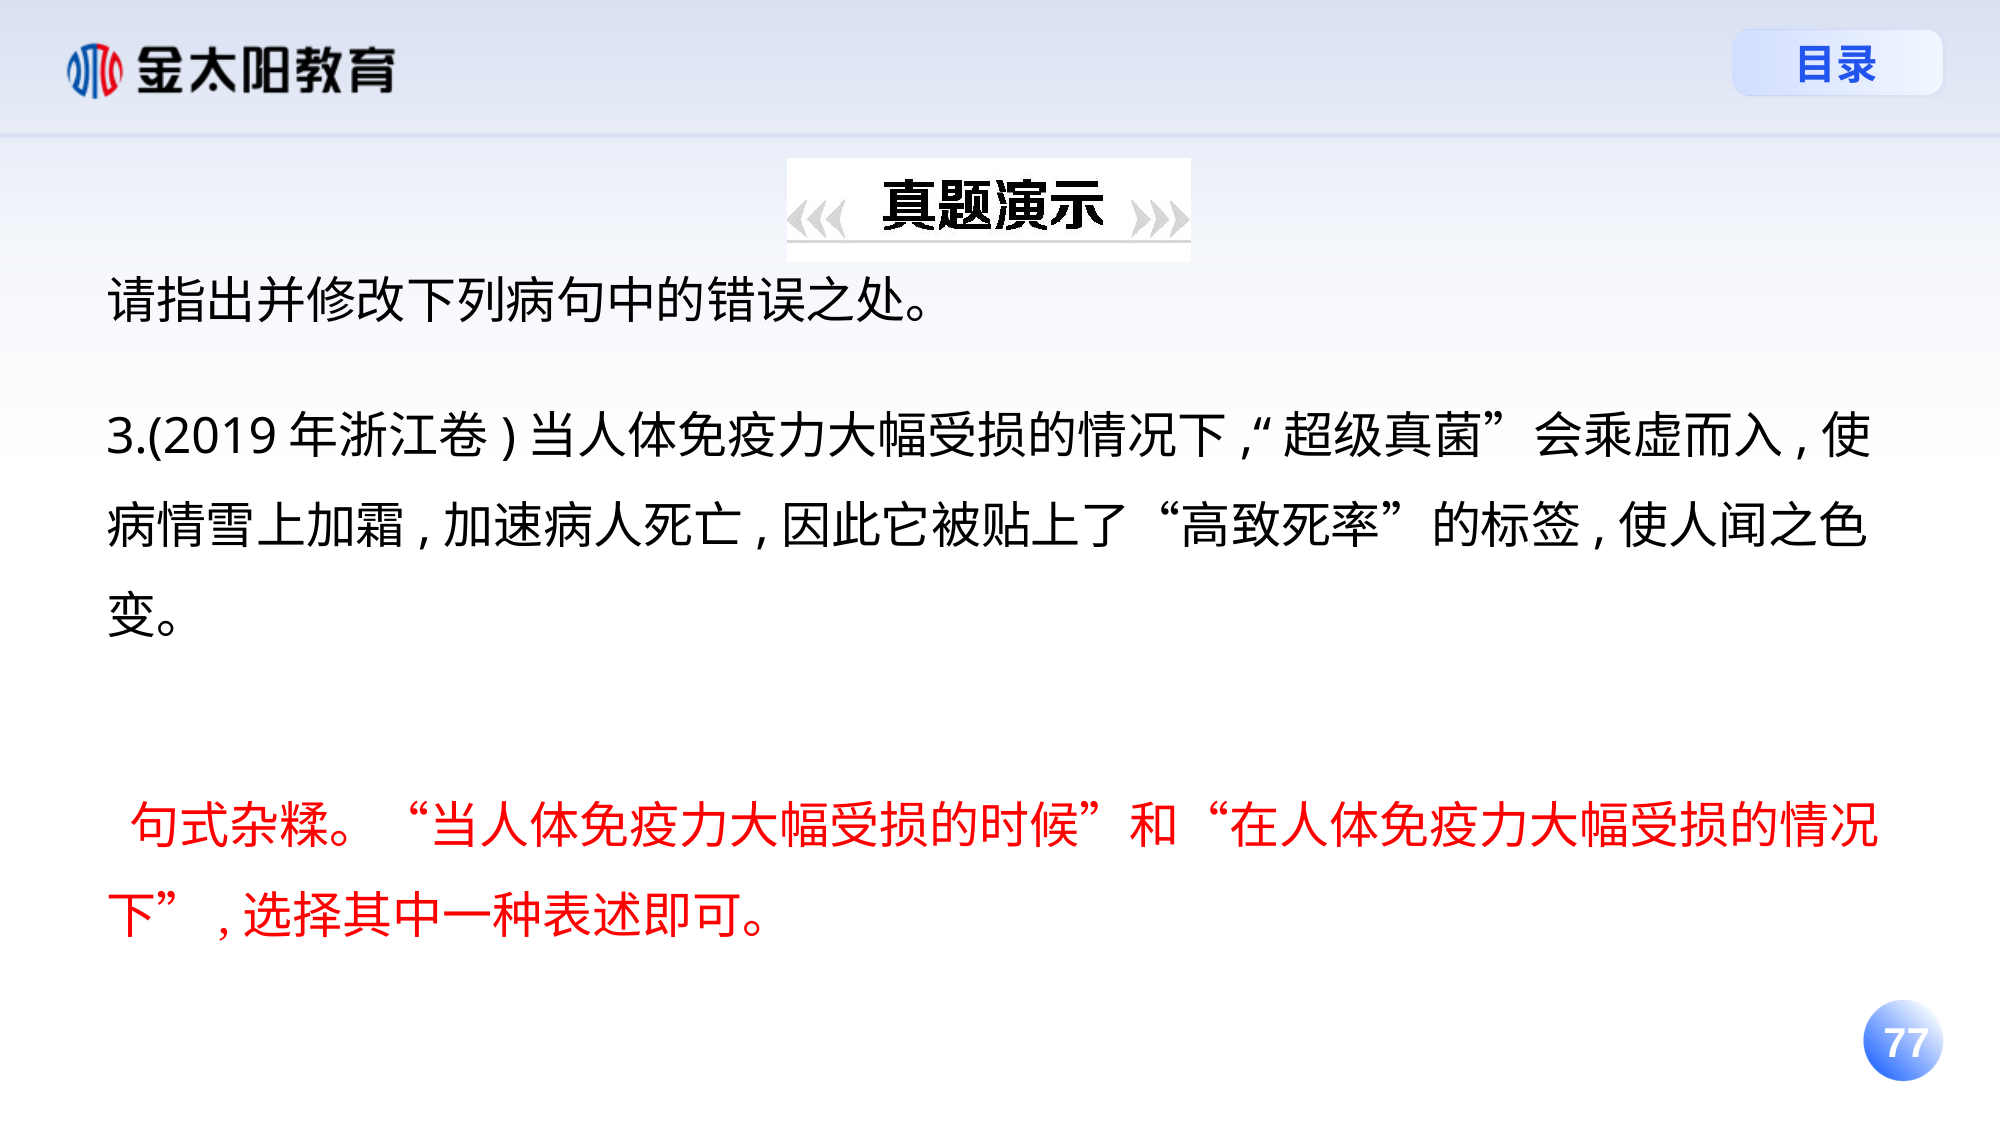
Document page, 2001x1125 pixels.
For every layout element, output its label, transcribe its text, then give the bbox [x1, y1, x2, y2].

picture [0, 0, 2000, 1125]
text_box 请指出并修改下列病句中的错误之处。 3.(2019年浙江卷)当人体免疫力大幅受损的情况下,“超级真菌”会乘虚而入,使病情雪上加霜,加速病人死亡,因此它被贴上了“高致死率”的标签,使人闻之色变。 句式杂糅。“当人体免疫力大幅受损的时候”和“在人体免疫力大幅受损的情况下”,选择其中一种表述即可。 [91, 261, 1917, 605]
